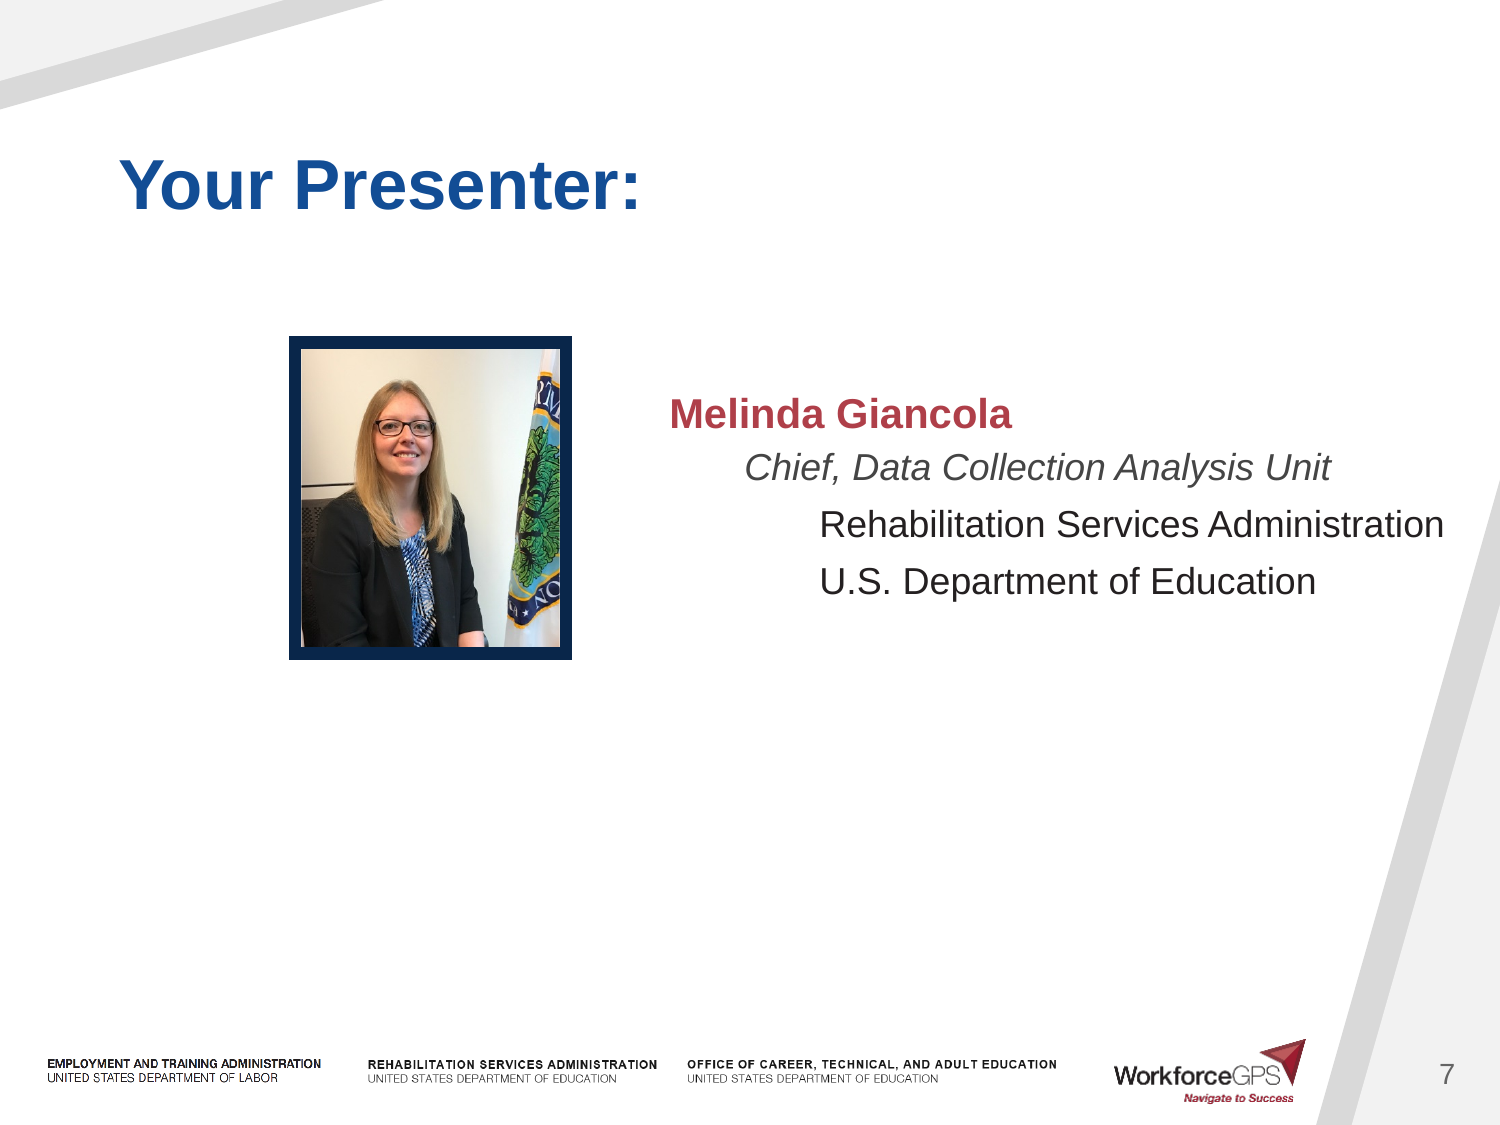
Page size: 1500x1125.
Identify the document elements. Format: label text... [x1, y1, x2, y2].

list Melinda Giancola Chief, Data Collection Analysis Unit Rehabilitation Services Administration U.S. Department of Education [654, 348, 1476, 648]
picture [360, 1053, 1084, 1092]
picture [1112, 1038, 1308, 1105]
slide_number 7 [1260, 1042, 1471, 1103]
picture [41, 1053, 331, 1089]
picture [301, 348, 560, 648]
